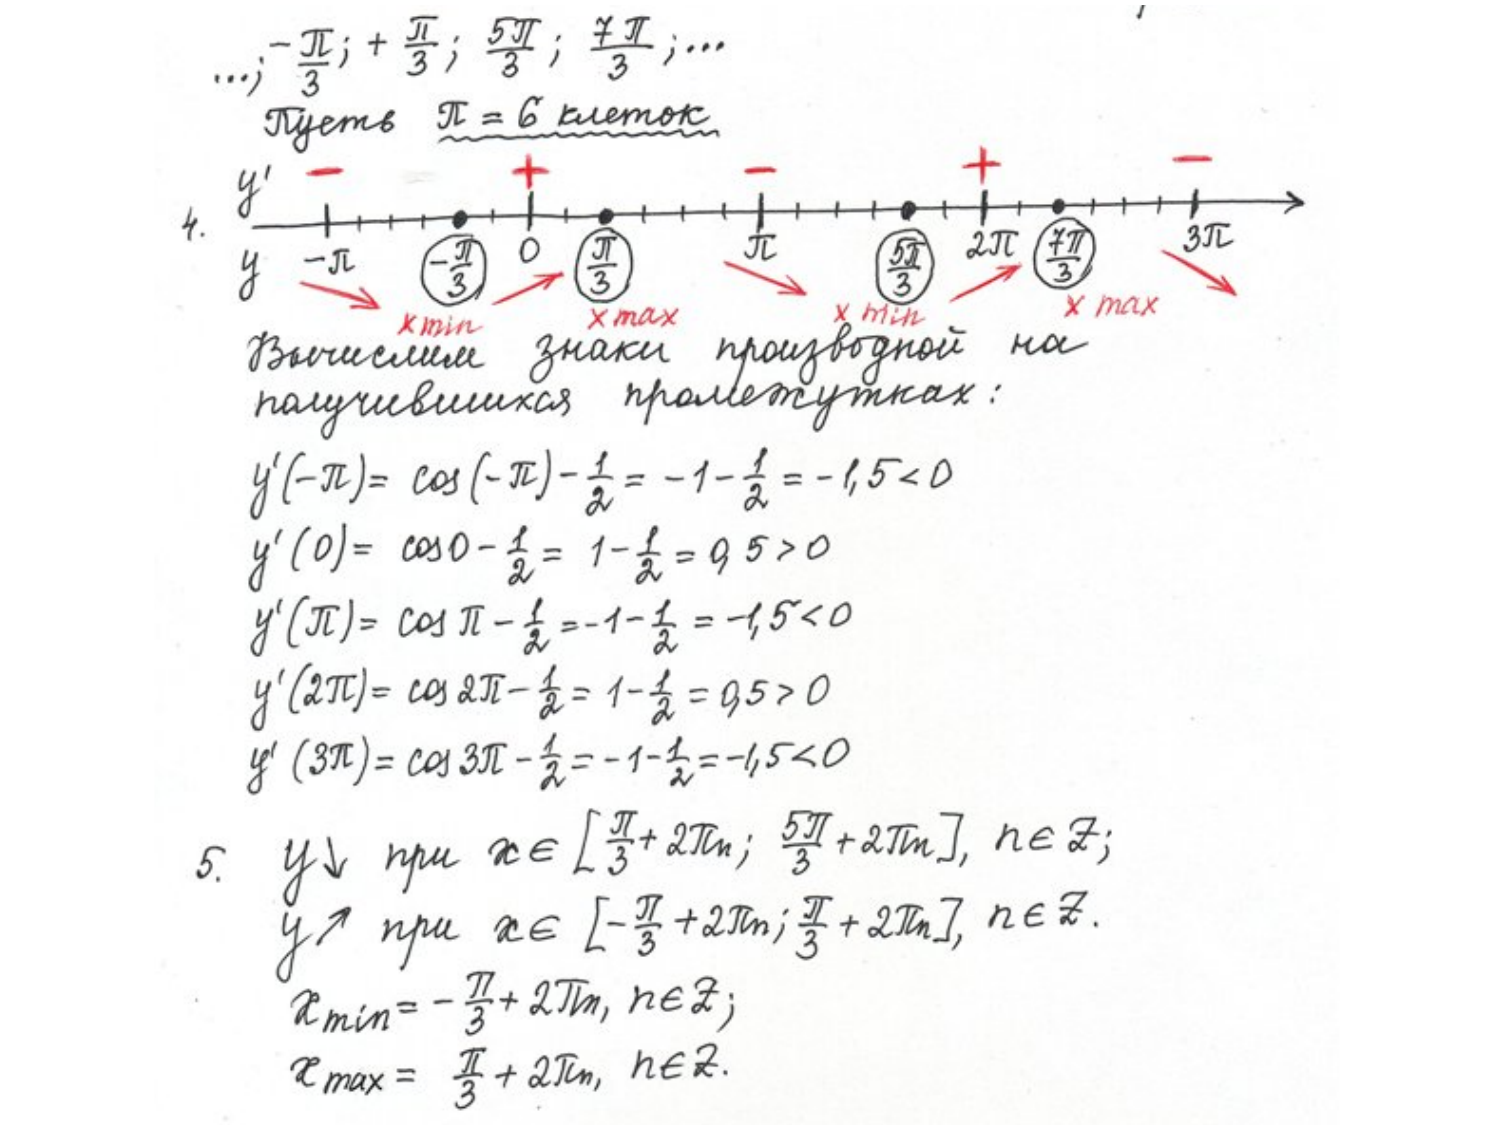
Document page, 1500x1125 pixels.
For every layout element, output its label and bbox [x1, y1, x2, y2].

picture [154, 4, 1340, 1125]
